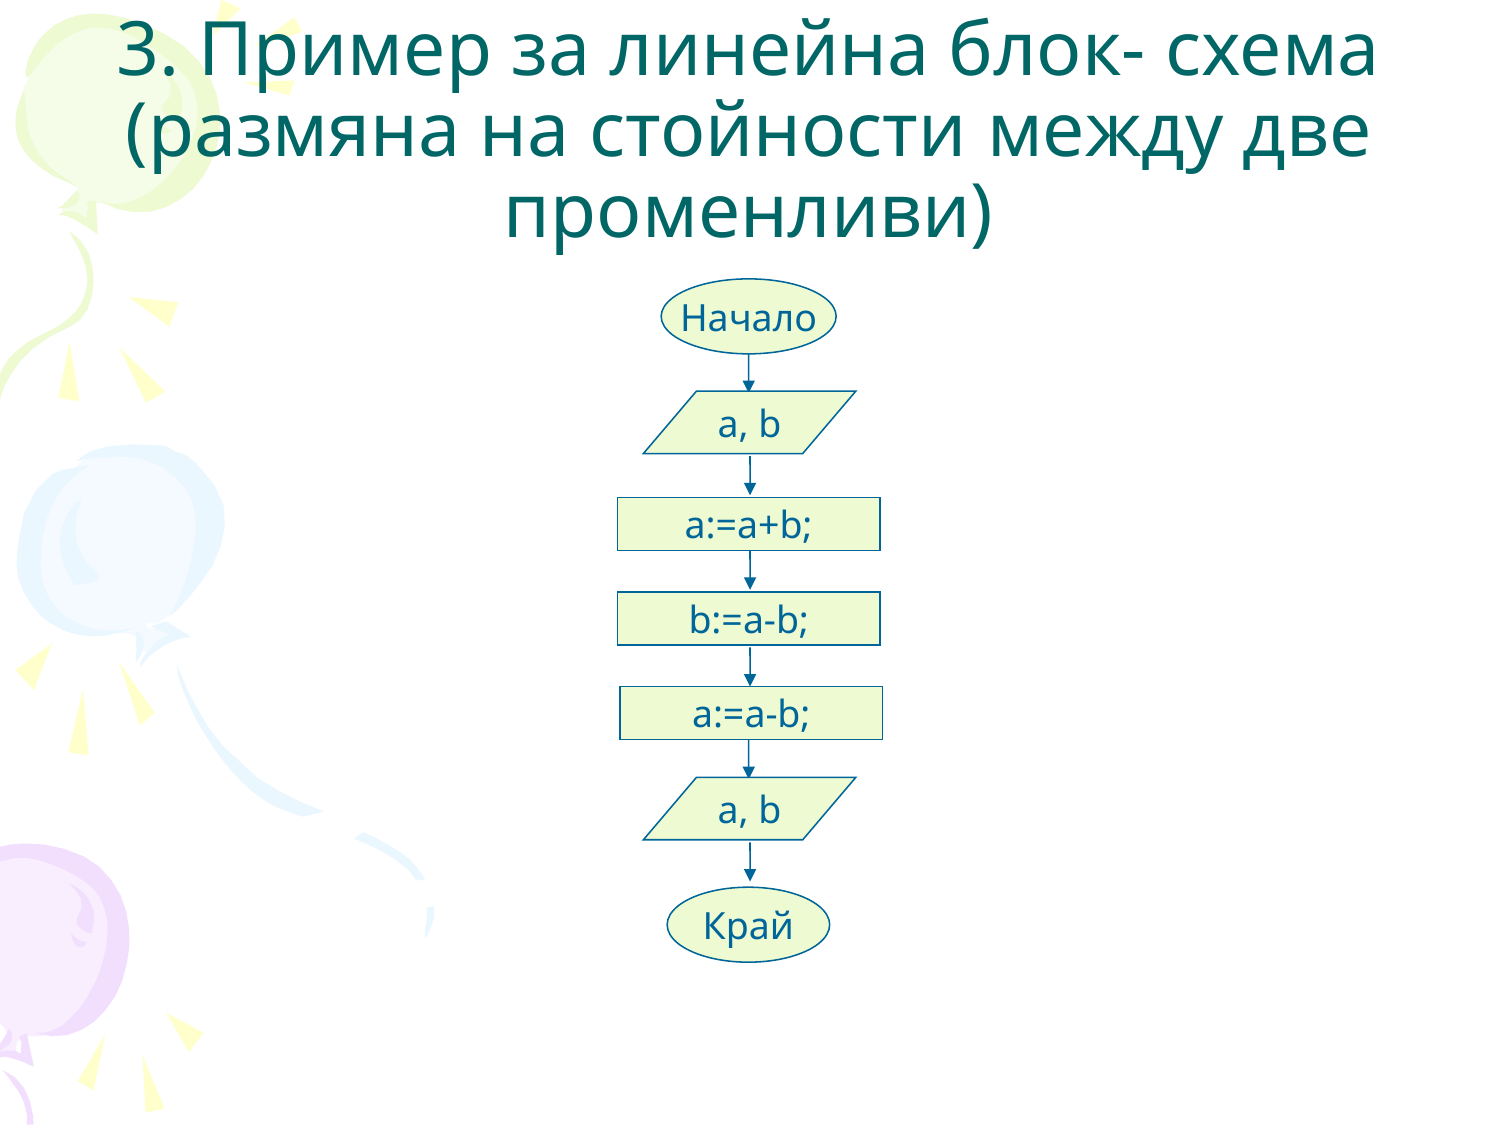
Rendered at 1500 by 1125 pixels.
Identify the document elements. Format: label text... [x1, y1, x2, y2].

title 3. Пример за линейна блок- схема (размяна на стойности между две променливи) [72, 45, 1426, 262]
text_box Начало [661, 278, 837, 354]
text_box [742, 740, 755, 777]
text_box a:=a+b; [617, 497, 880, 551]
text_box a, b [643, 391, 856, 454]
text_box Край [667, 887, 830, 963]
text_box a:=a-b; [620, 686, 883, 740]
text_box [743, 647, 757, 687]
text_box b:=a-b; [617, 591, 880, 645]
text_box [743, 842, 757, 882]
text_box [742, 353, 755, 391]
text_box a, b [643, 777, 856, 840]
text_box [743, 550, 757, 590]
text_box [743, 456, 757, 496]
